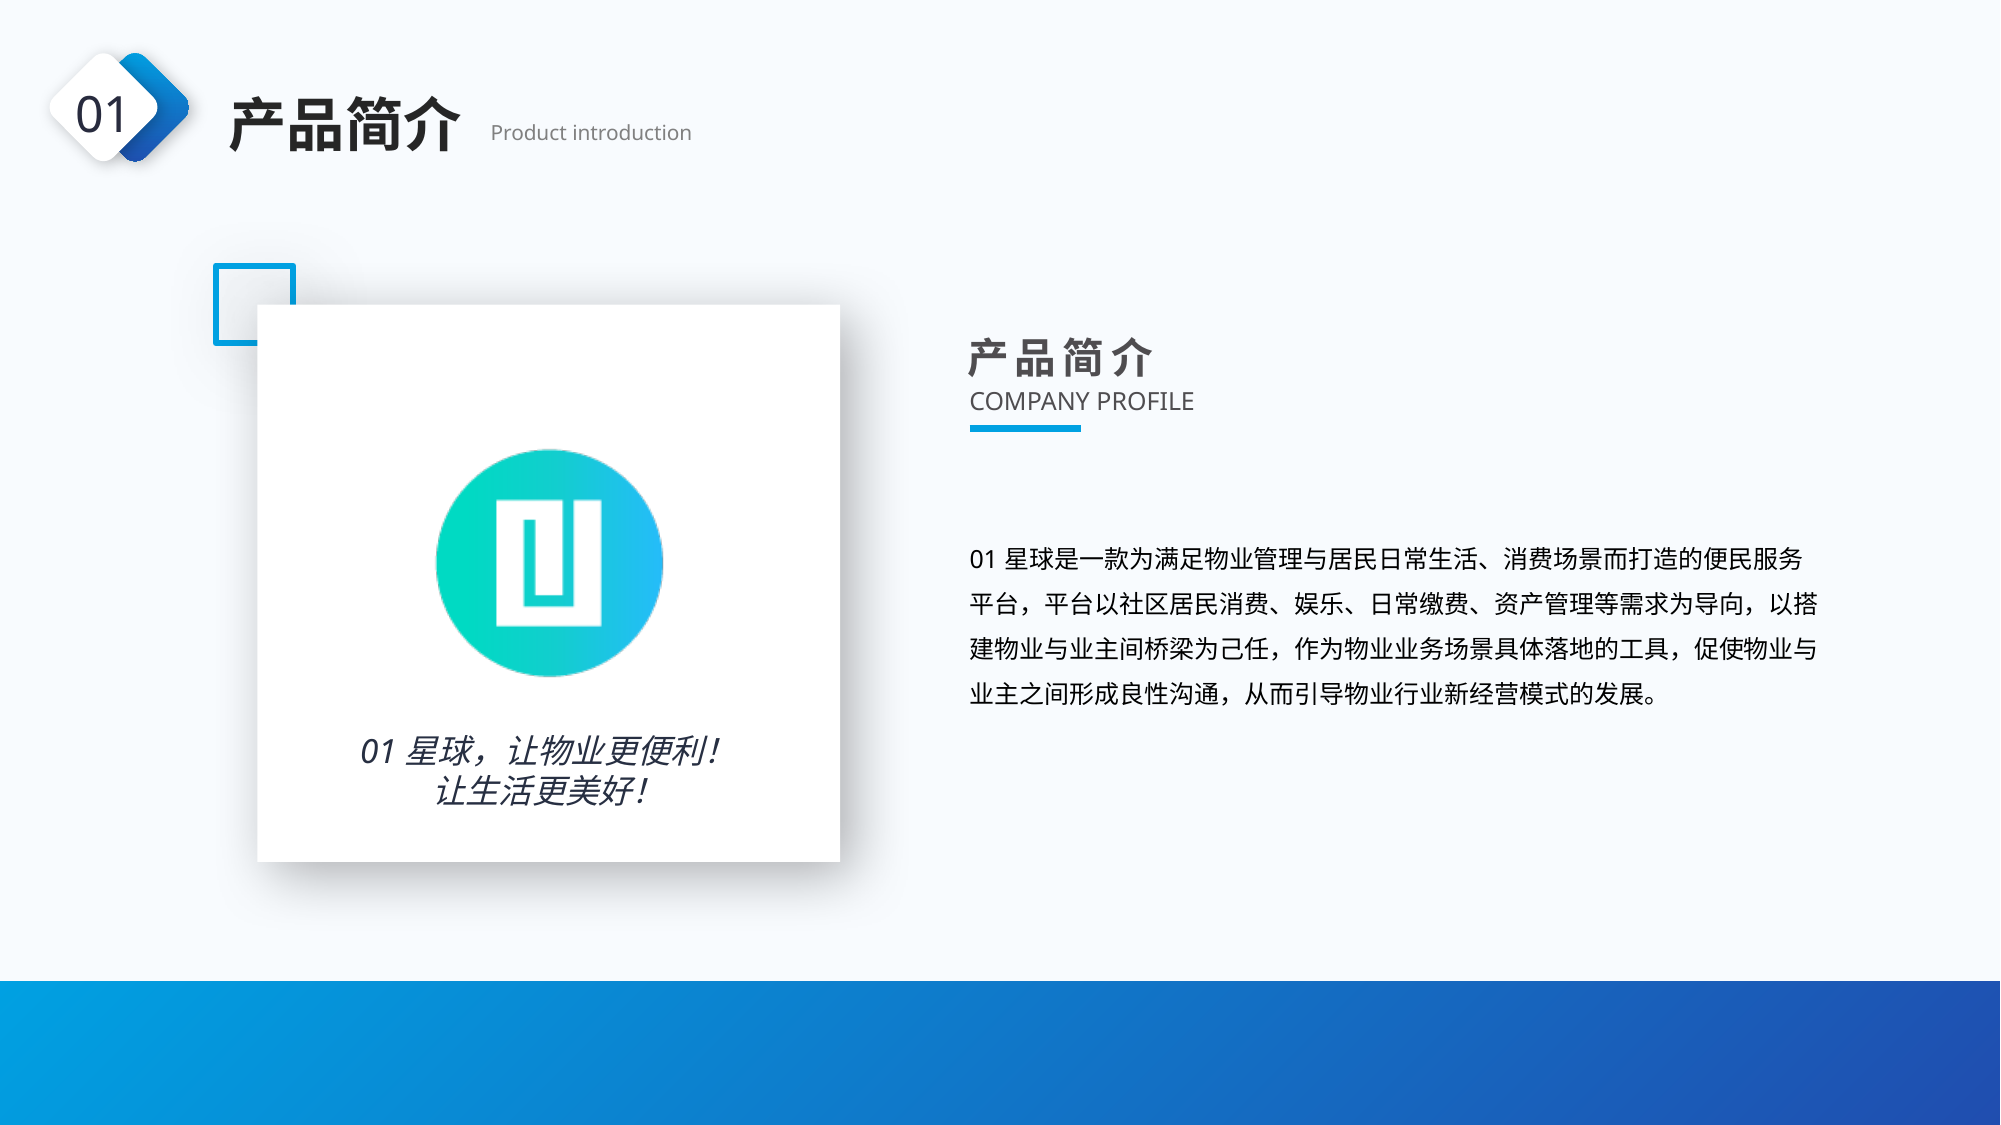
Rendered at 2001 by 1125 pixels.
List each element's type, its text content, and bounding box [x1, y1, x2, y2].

text_box [214, 264, 295, 345]
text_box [23, 59, 1442, 167]
text_box 01星球是一款为满足物业管理与居民日常生活、消费场景而打造的便民服务平台，平台以社区居民消费、娱乐、日常缴费、资产管理等需求为导向，以搭建物业与业主间桥梁为己任，作为物业业务场景具体落地的工具，促使物业与业主之间形成良性沟通，从而引导物业行业新经营模式的发展。 [969, 528, 1824, 709]
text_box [951, 308, 1540, 464]
text_box [0, 979, 2000, 1125]
picture [415, 429, 682, 696]
text_box 01星球，让物业更便利！ 让生活更美好！ [360, 730, 738, 811]
text_box [255, 303, 842, 864]
